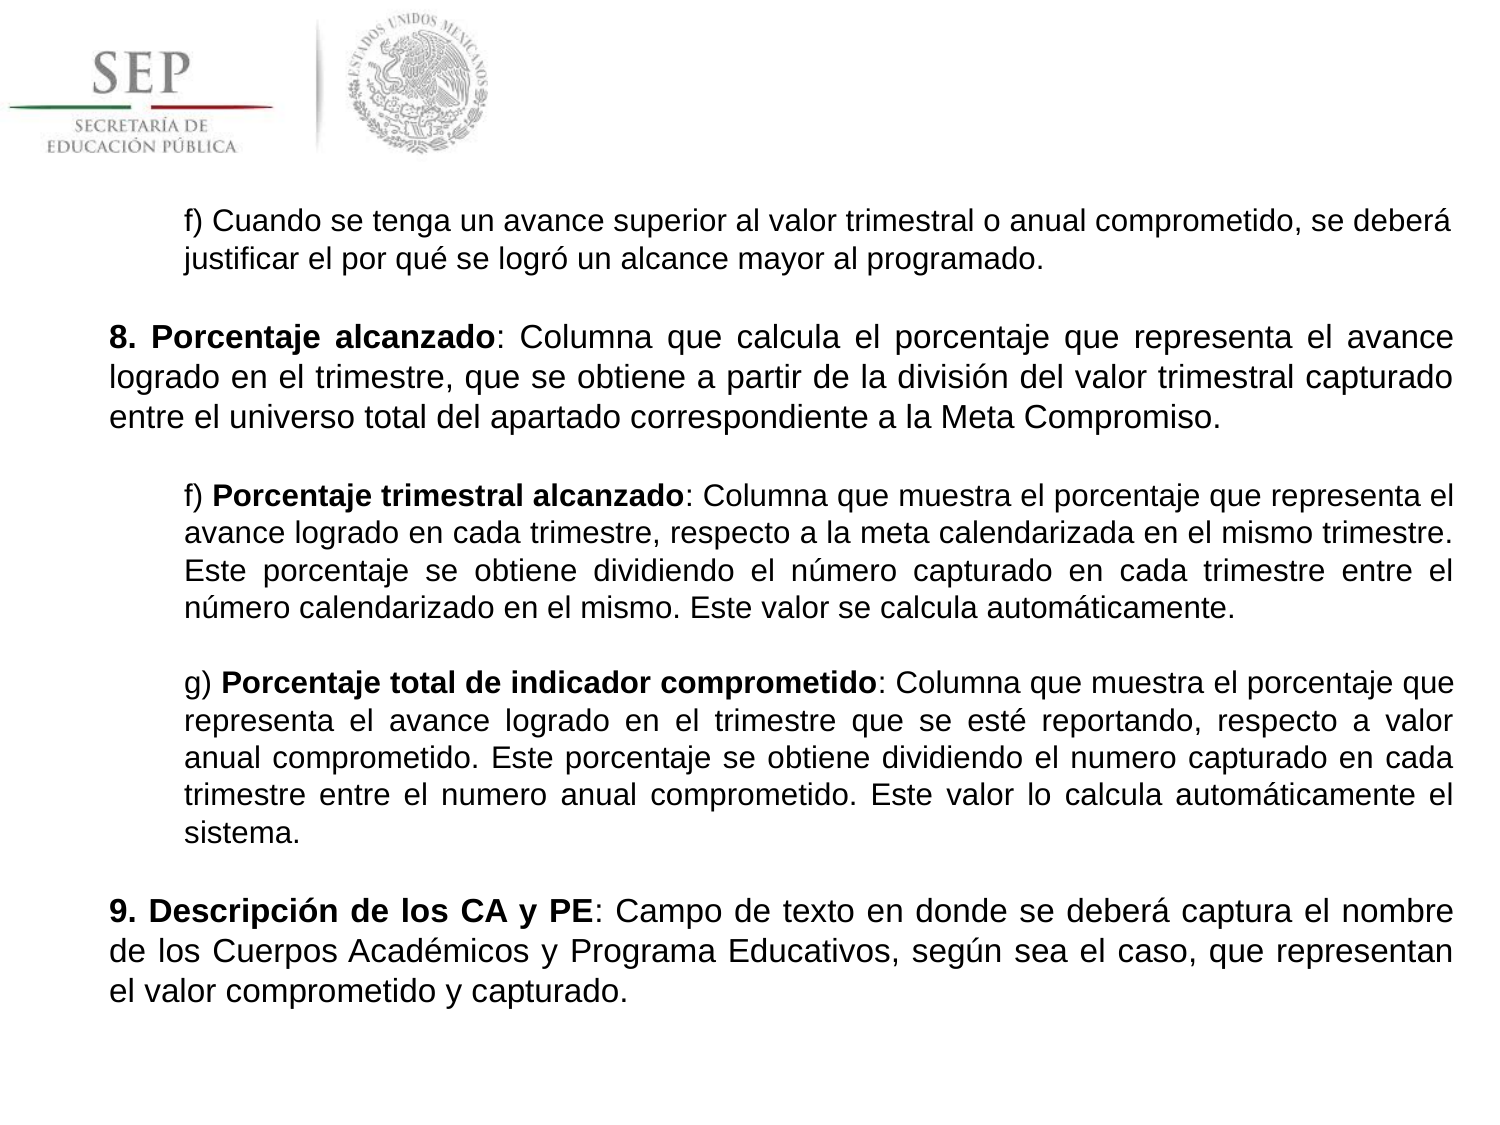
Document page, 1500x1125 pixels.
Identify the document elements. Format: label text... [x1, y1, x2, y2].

text_box f) Cuando se tenga un avance superior al valor trimestral o anual comprometido, se deberá justificar el por qué se logró un alcance mayor al programado. 8. Porcentaje alcanzado: Columna que calcula el porcentaje que representa el avance logrado en el trimestre, que se obtiene a partir de la división del valor trimestral capturado entre el universo total del apartado correspondiente a la Meta Compromiso. f) Porcentaje trimestral alcanzado: Columna que muestra el porcentaje que representa el avance logrado en cada trimestre, respecto a la meta calendarizada en el mismo trimestre. Este porcentaje se obtiene dividiendo el número capturado en cada trimestre entre el número calendarizado en el mismo. Este valor se calcula automáticamente. g) Porcentaje total de indicador comprometido: Columna que muestra el porcentaje que representa el avance logrado en el trimestre que se esté reportando, respecto a valor anual comprometido. Este porcentaje se obtiene dividiendo el numero capturado en cada trimestre entre el numero anual comprometido. Este valor lo calcula automáticamente el sistema. 9. Descripción de los CA y PE: Campo de texto en donde se deberá captura el nombre de los Cuerpos Académicos y Programa Educativos, según sea el caso, que representan el valor comprometido y capturado. [29, 193, 1471, 1091]
picture [0, 0, 502, 162]
